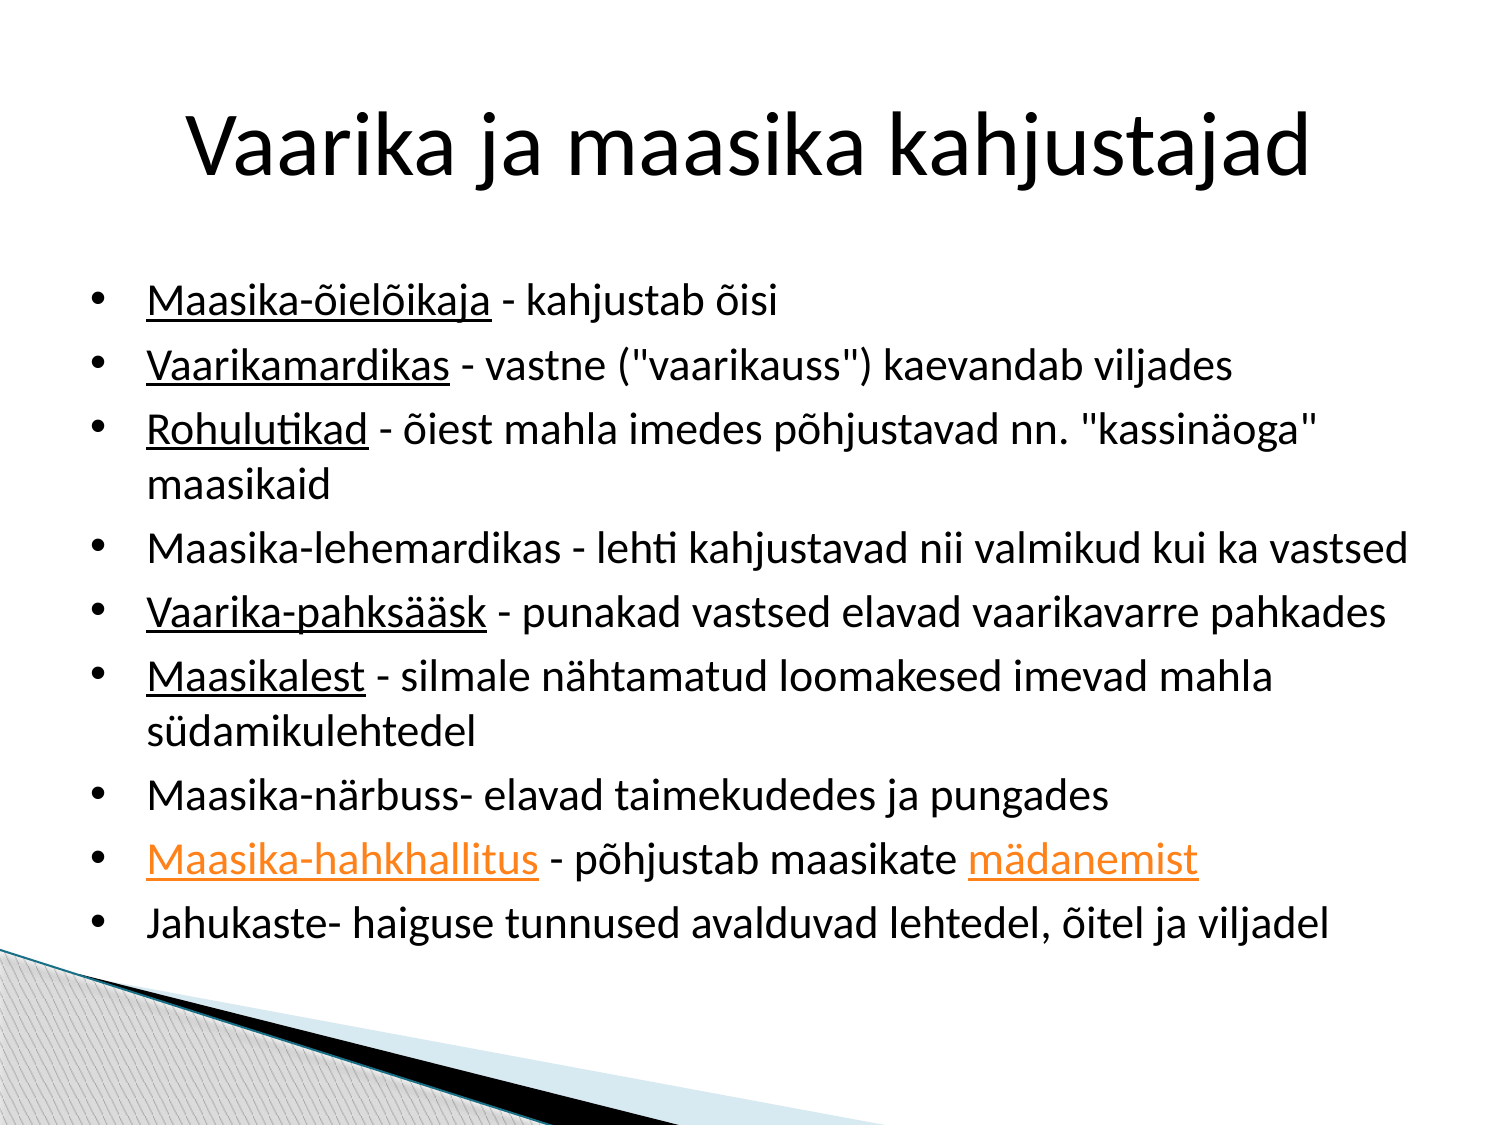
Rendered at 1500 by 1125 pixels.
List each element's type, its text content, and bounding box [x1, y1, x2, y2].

list Maasika-õielõikaja - kahjustab õisi Vaarikamardikas - vastne ("vaarikauss") kaevandab viljades Rohulutikad - õiest mahla imedes põhjustavad nn. "kassinäoga" maasikaid Maasika-lehemardikas - lehti kahjustavad nii valmikud kui ka vastsed Vaarika-pahksääsk - punakad vastsed elavad vaarikavarre pahkades Maasikalest - silmale nähtamatud loomakesed imevad mahla südamikulehtedel Maasika-närbuss- elavad taimekudedes ja pungades Maasika-hahkhallitus - põhjustab maasikate mädanemist Jahukaste- haiguse tunnused avalduvad lehtedel, õitel ja viljadel [75, 262, 1447, 1059]
title Vaarika ja maasika kahjustajad [75, 45, 1425, 233]
